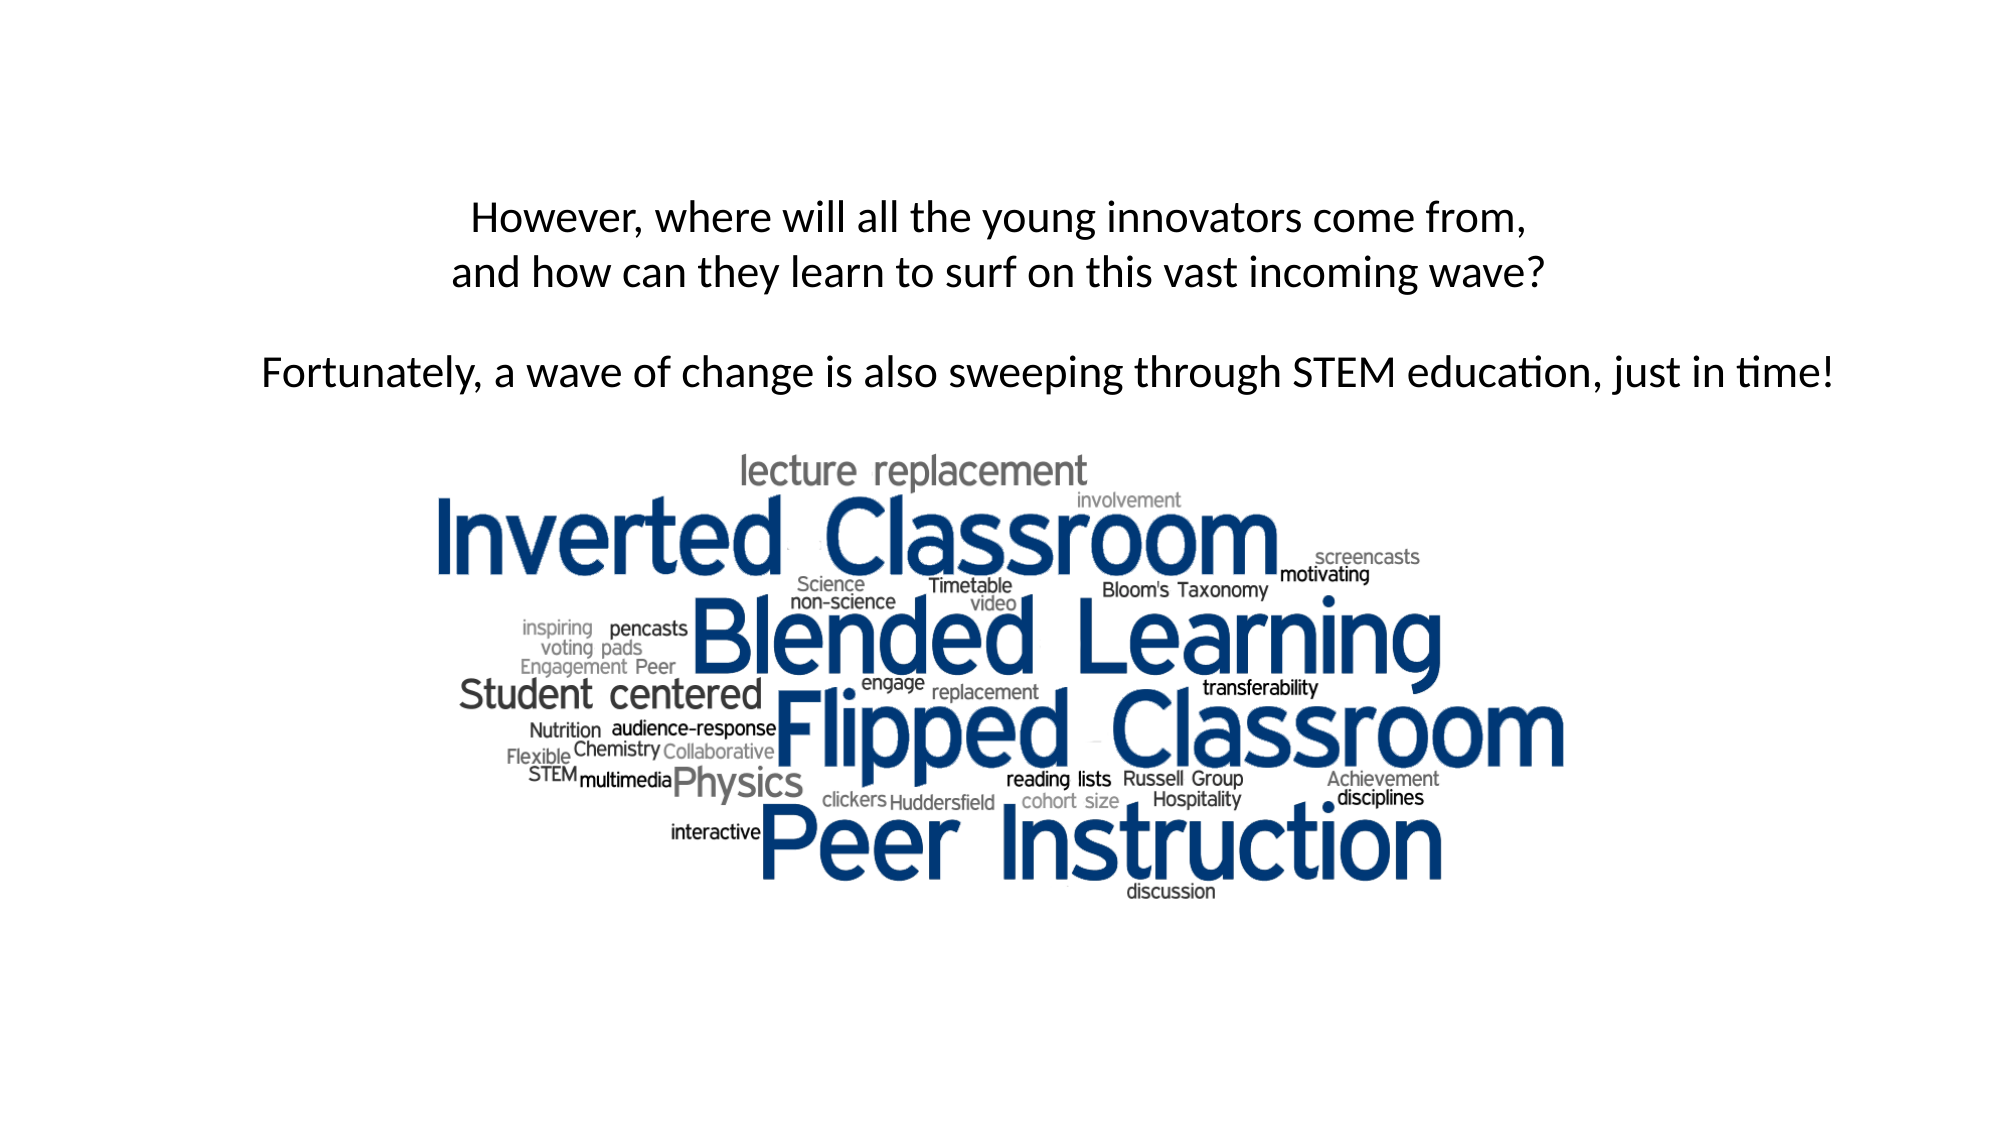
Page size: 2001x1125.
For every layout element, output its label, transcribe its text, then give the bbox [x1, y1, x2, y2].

text_box However, where will all the young innovators come from, and how can they learn to surf on this vast incoming wave? [209, 179, 1799, 305]
text_box Fortunately, a wave of change is also sweeping through STEM education, just in time! [232, 334, 1866, 405]
picture [435, 448, 1574, 914]
